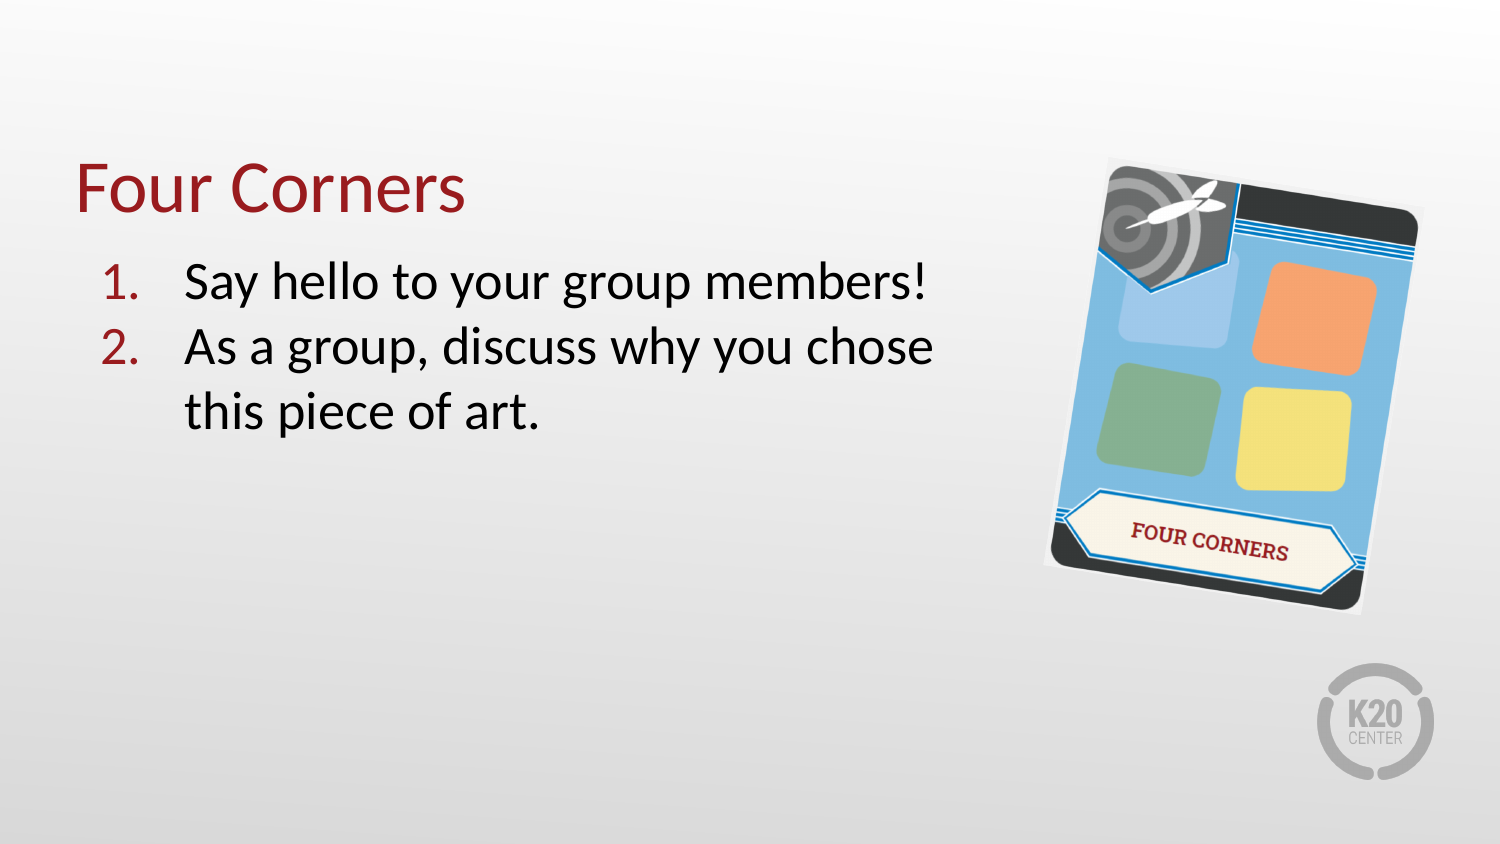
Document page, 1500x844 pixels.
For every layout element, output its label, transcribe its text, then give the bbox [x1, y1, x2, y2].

picture [1300, 646, 1451, 797]
picture [1073, 179, 1395, 593]
title Four Corners [75, 86, 1425, 228]
list Say hello to your group members! As a group, discuss why you chose this piece of art. [75, 238, 1010, 779]
